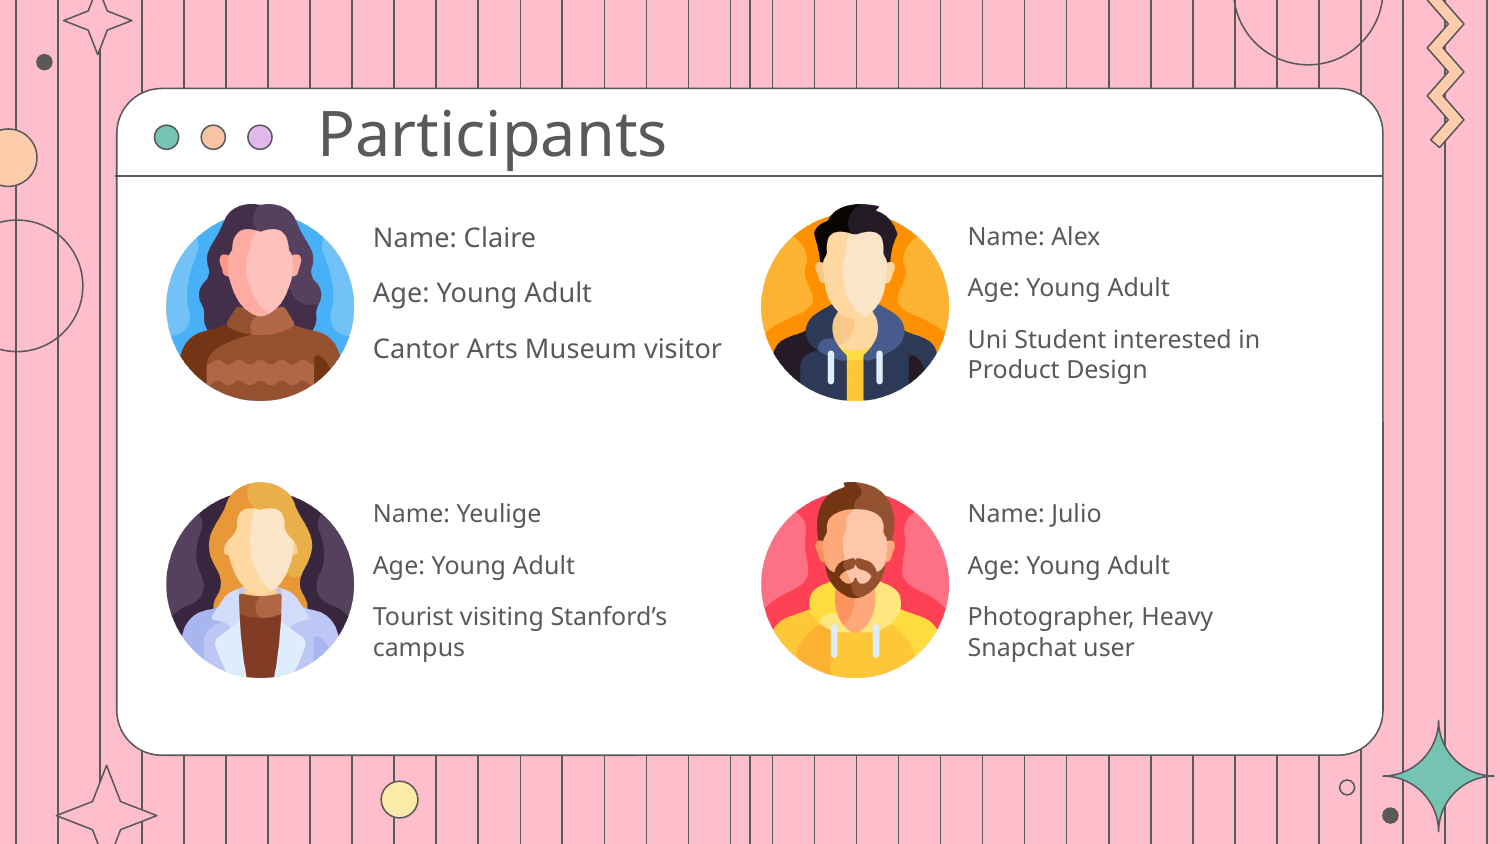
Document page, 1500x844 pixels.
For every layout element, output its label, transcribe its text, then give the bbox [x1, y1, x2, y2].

picture [757, 482, 953, 679]
list Name: Claire Age: Young Adult Cantor Arts Museum visitor [359, 204, 741, 401]
picture [162, 482, 359, 679]
list Name: Alex Age: Young Adult Uni Student interested in Product Design [953, 204, 1336, 401]
list Name: Yeulige Age: Young Adult Tourist visiting Stanford’s campus [359, 482, 741, 678]
title Participants [302, 88, 1340, 175]
picture [162, 204, 359, 401]
picture [757, 204, 953, 401]
list Name: Julio Age: Young Adult Photographer, Heavy Snapchat user [953, 482, 1336, 678]
